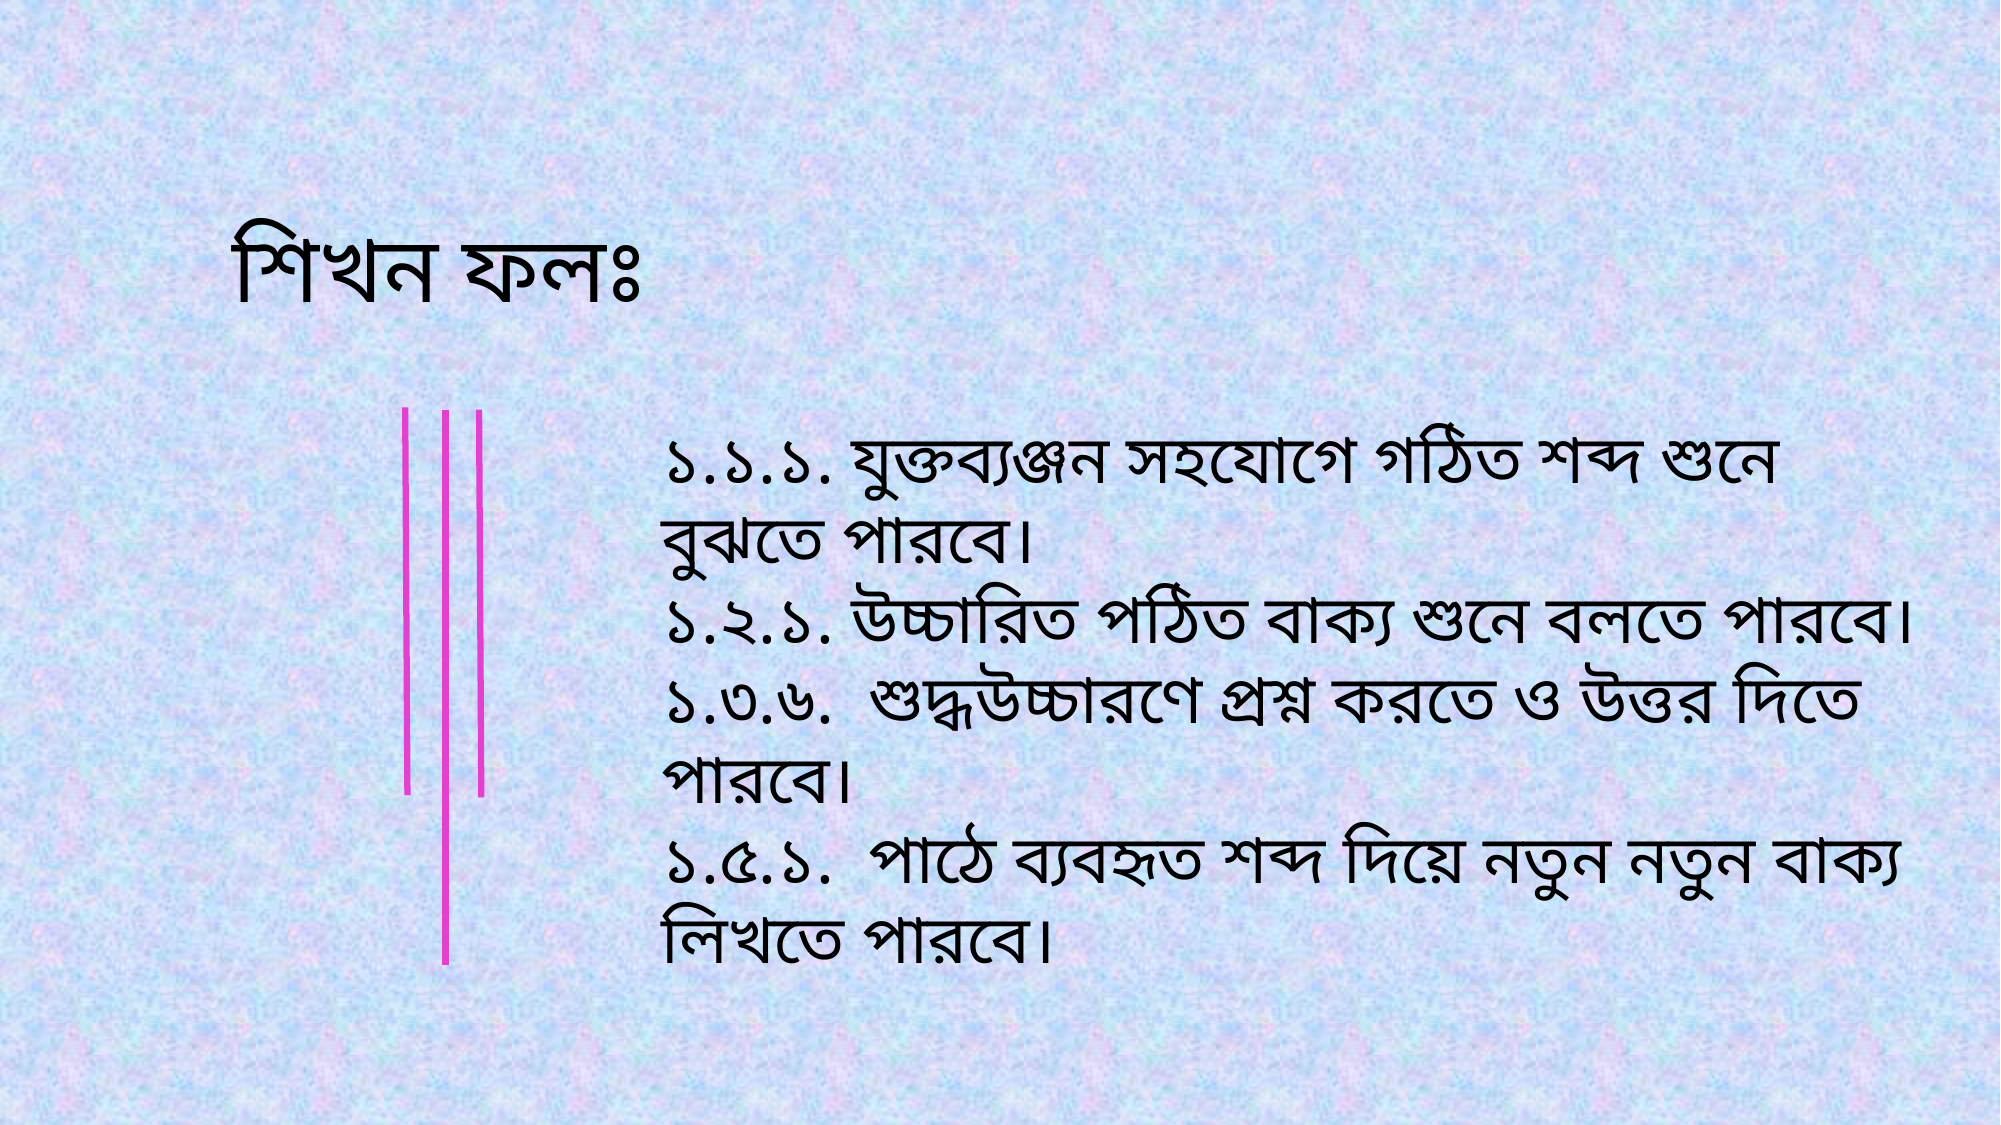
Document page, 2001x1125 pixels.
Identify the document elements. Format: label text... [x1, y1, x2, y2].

text_box ১.১.১. যুক্তব্যঞ্জন সহযোগে গঠিত শব্দ শুনে বুঝতে পারবে। ১.২.১. উচ্চারিত পঠিত বাক্য শুনে বলতে পারবে। ১.৩.৬. শুদ্ধউচ্চারণে প্রশ্ন করতে ও উত্তর দিতে পারবে। ১.৫.১. পাঠে ব্যবহৃত শব্দ দিয়ে নতুন নতুন বাক্য লিখতে পারবে। [647, 409, 1971, 985]
text_box শিখন ফলঃ [218, 203, 861, 439]
picture [0, 0, 2000, 1125]
